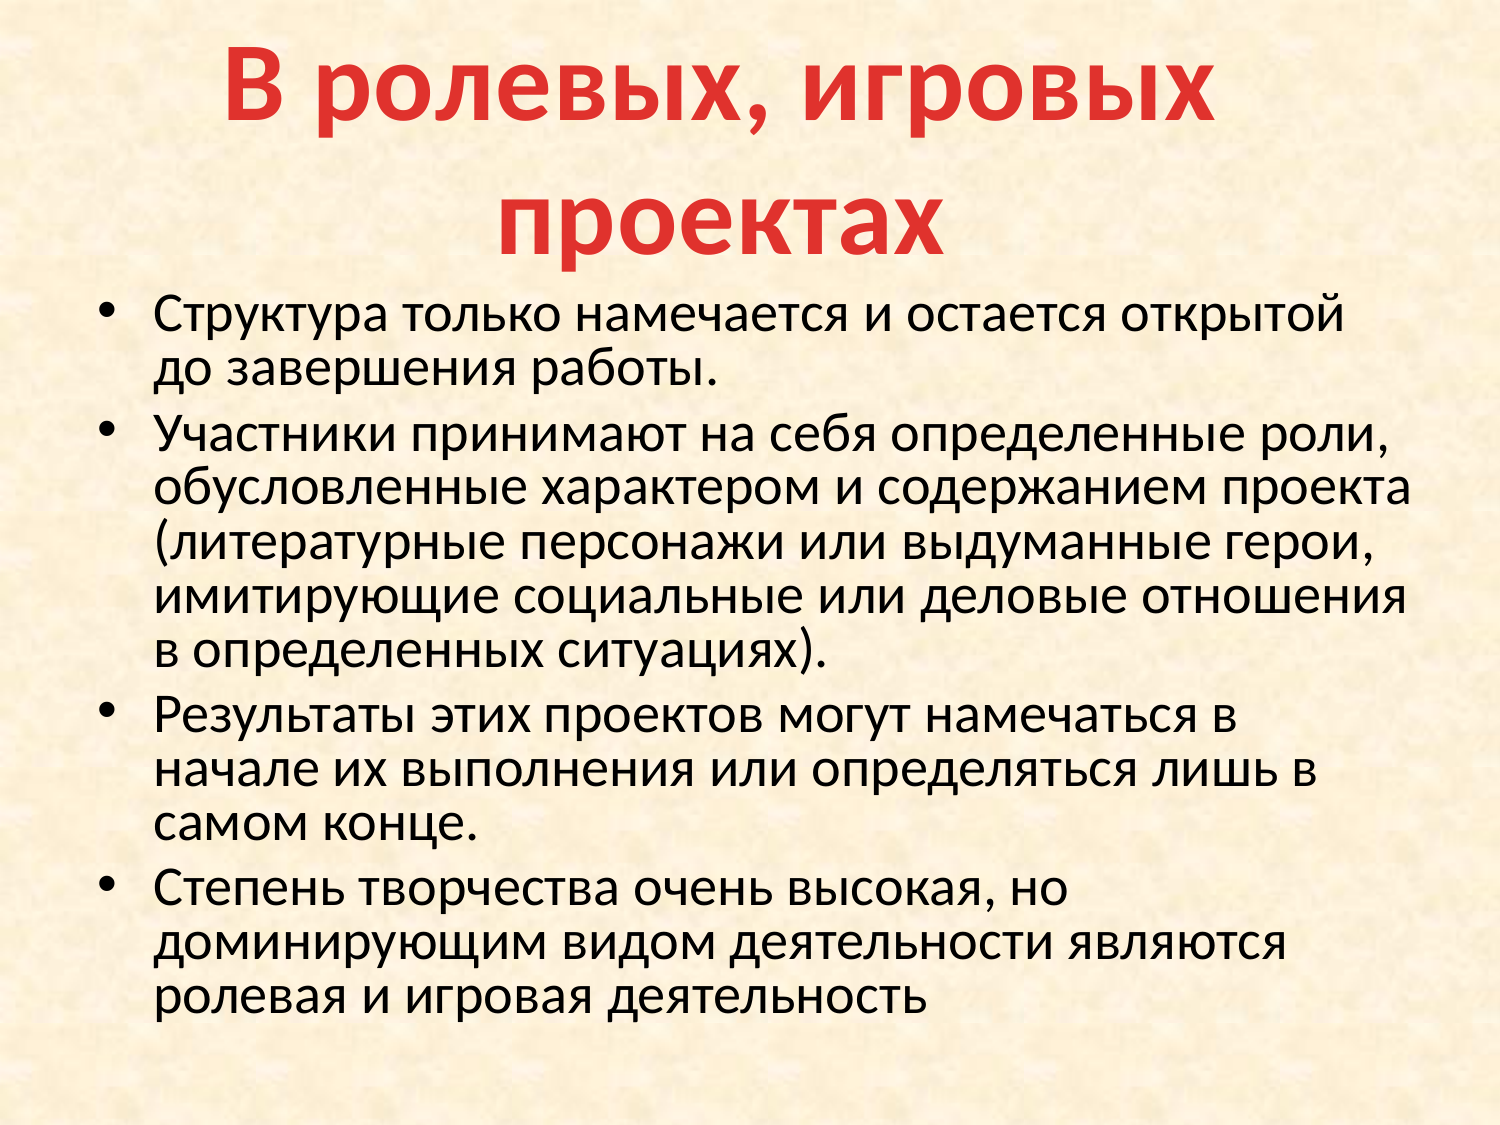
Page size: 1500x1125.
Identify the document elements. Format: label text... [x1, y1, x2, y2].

picture [0, 0, 1500, 1125]
list Структура только намечается и остается открытой до завершения работы. Участники принимают на себя определенные роли, обусловленные характером и содержанием проекта (литературные персонажи или выдуманные герои, имитирующие социальные или деловые отношения в определенных ситуациях). Результаты этих проектов могут намечаться в начале их выполнения или определяться лишь в самом конце. Степень творчества очень высокая, но доминирующим видом деятельности являются ролевая и игровая деятельность [82, 285, 1432, 1024]
text_box В ролевых, игровых проектах [0, 0, 1442, 285]
